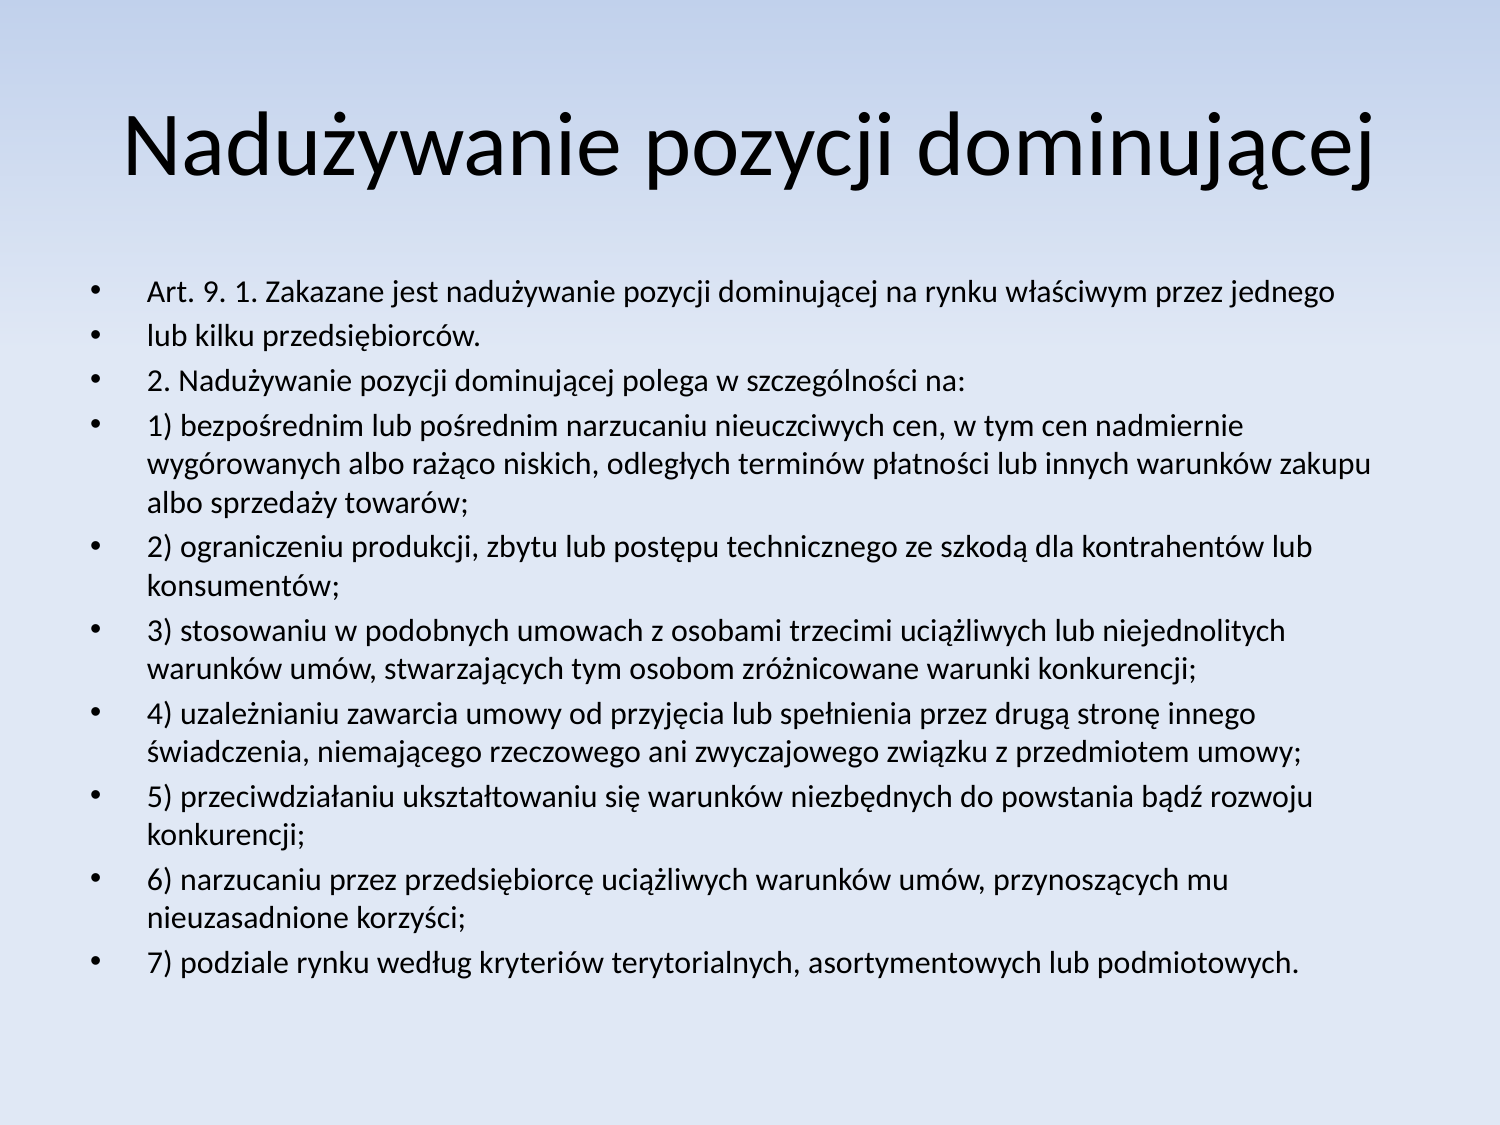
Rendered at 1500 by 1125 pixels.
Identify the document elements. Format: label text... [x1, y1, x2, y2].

list Art. 9. 1. Zakazane jest nadużywanie pozycji dominującej na rynku właściwym przez jednego lub kilku przedsiębiorców. 2. Nadużywanie pozycji dominującej polega w szczególności na: 1) bezpośrednim lub pośrednim narzucaniu nieuczciwych cen, w tym cen nadmiernie wygórowanych albo rażąco niskich, odległych terminów płatności lub innych warunków zakupu albo sprzedaży towarów; 2) ograniczeniu produkcji, zbytu lub postępu technicznego ze szkodą dla kontrahentów lub konsumentów; 3) stosowaniu w podobnych umowach z osobami trzecimi uciążliwych lub niejednolitych warunków umów, stwarzających tym osobom zróżnicowane warunki konkurencji; 4) uzależnianiu zawarcia umowy od przyjęcia lub spełnienia przez drugą stronę innego świadczenia, niemającego rzeczowego ani zwyczajowego związku z przedmiotem umowy; 5) przeciwdziałaniu ukształtowaniu się warunków niezbędnych do powstania bądź rozwoju konkurencji; 6) narzucaniu przez przedsiębiorcę uciążliwych warunków umów, przynoszących mu nieuzasadnione korzyści; 7) podziale rynku według kryteriów terytorialnych, asortymentowych lub podmiotowych. [75, 262, 1425, 1005]
title Nadużywanie pozycji dominującej [75, 45, 1425, 233]
